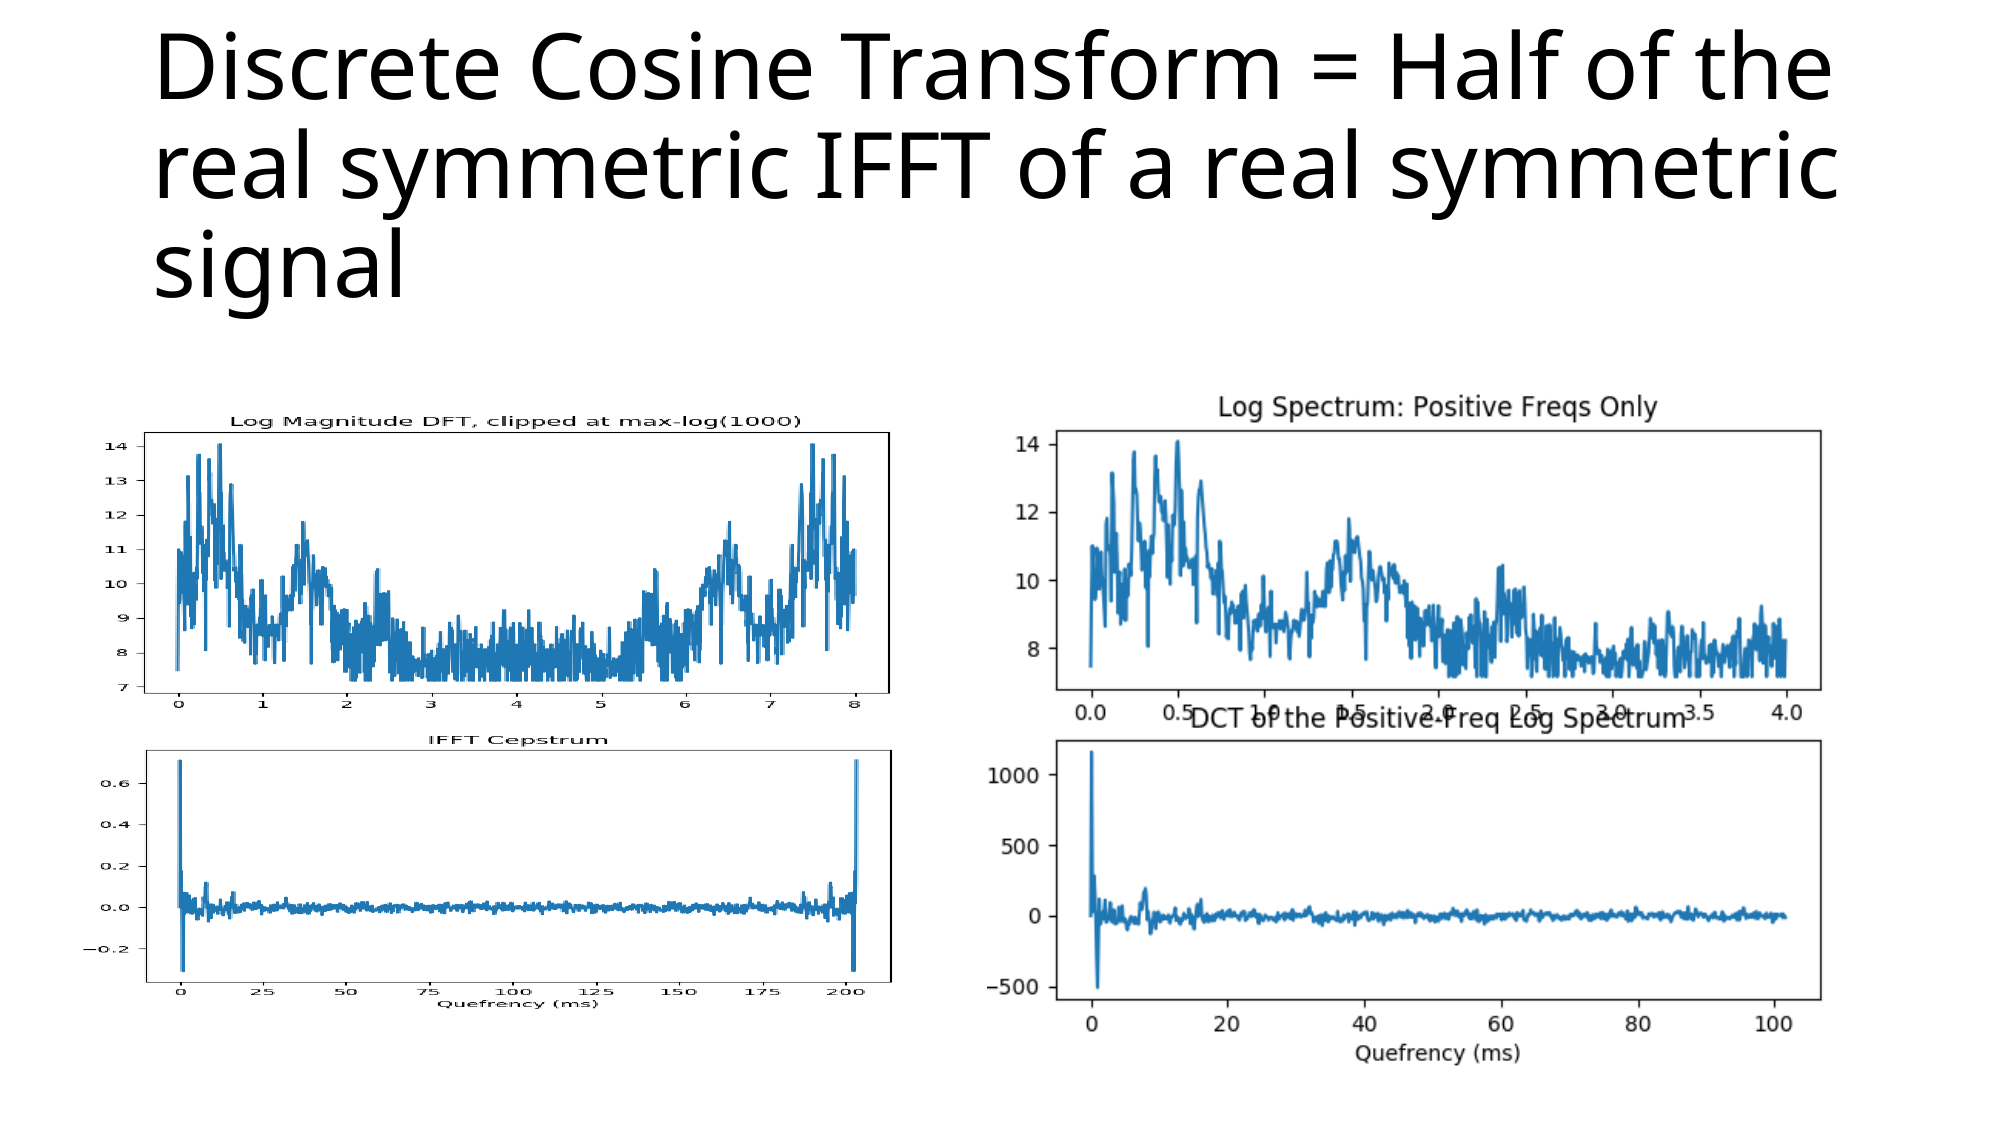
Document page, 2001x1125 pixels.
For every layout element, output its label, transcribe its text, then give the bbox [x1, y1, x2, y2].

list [933, 341, 1919, 1081]
picture [24, 391, 987, 1015]
title Discrete Cosine Transform = Half of the real symmetric IFFT of a real symmetric signal [137, 59, 1863, 278]
